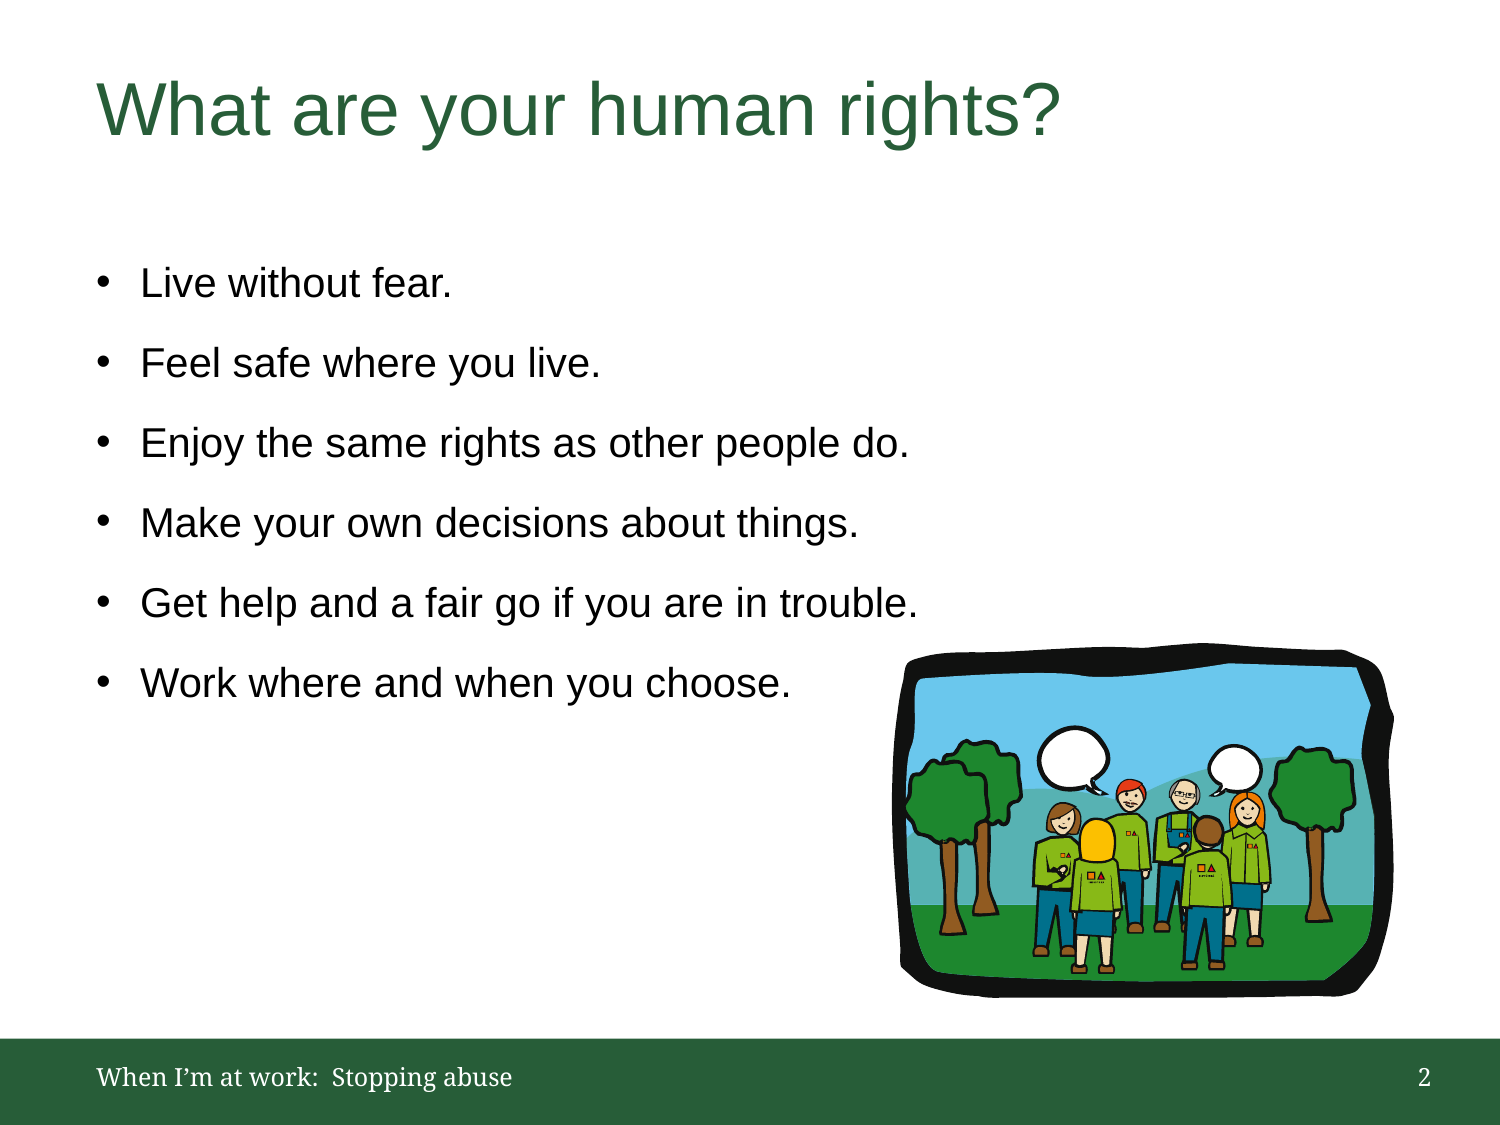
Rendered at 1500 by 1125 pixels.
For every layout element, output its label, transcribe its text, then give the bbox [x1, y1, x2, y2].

title What are your human rights? [96, 77, 1404, 244]
footer When I’m at work: Stopping abuse [96, 1048, 1164, 1109]
list Live without fear. Feel safe where you live. Enjoy the same rights as other people do. Make your own decisions about things. Get help and a fair go if you are in trouble. Work where and when you choose. [96, 250, 1404, 994]
picture [891, 642, 1395, 999]
slide_number 2 [1341, 1048, 1432, 1109]
